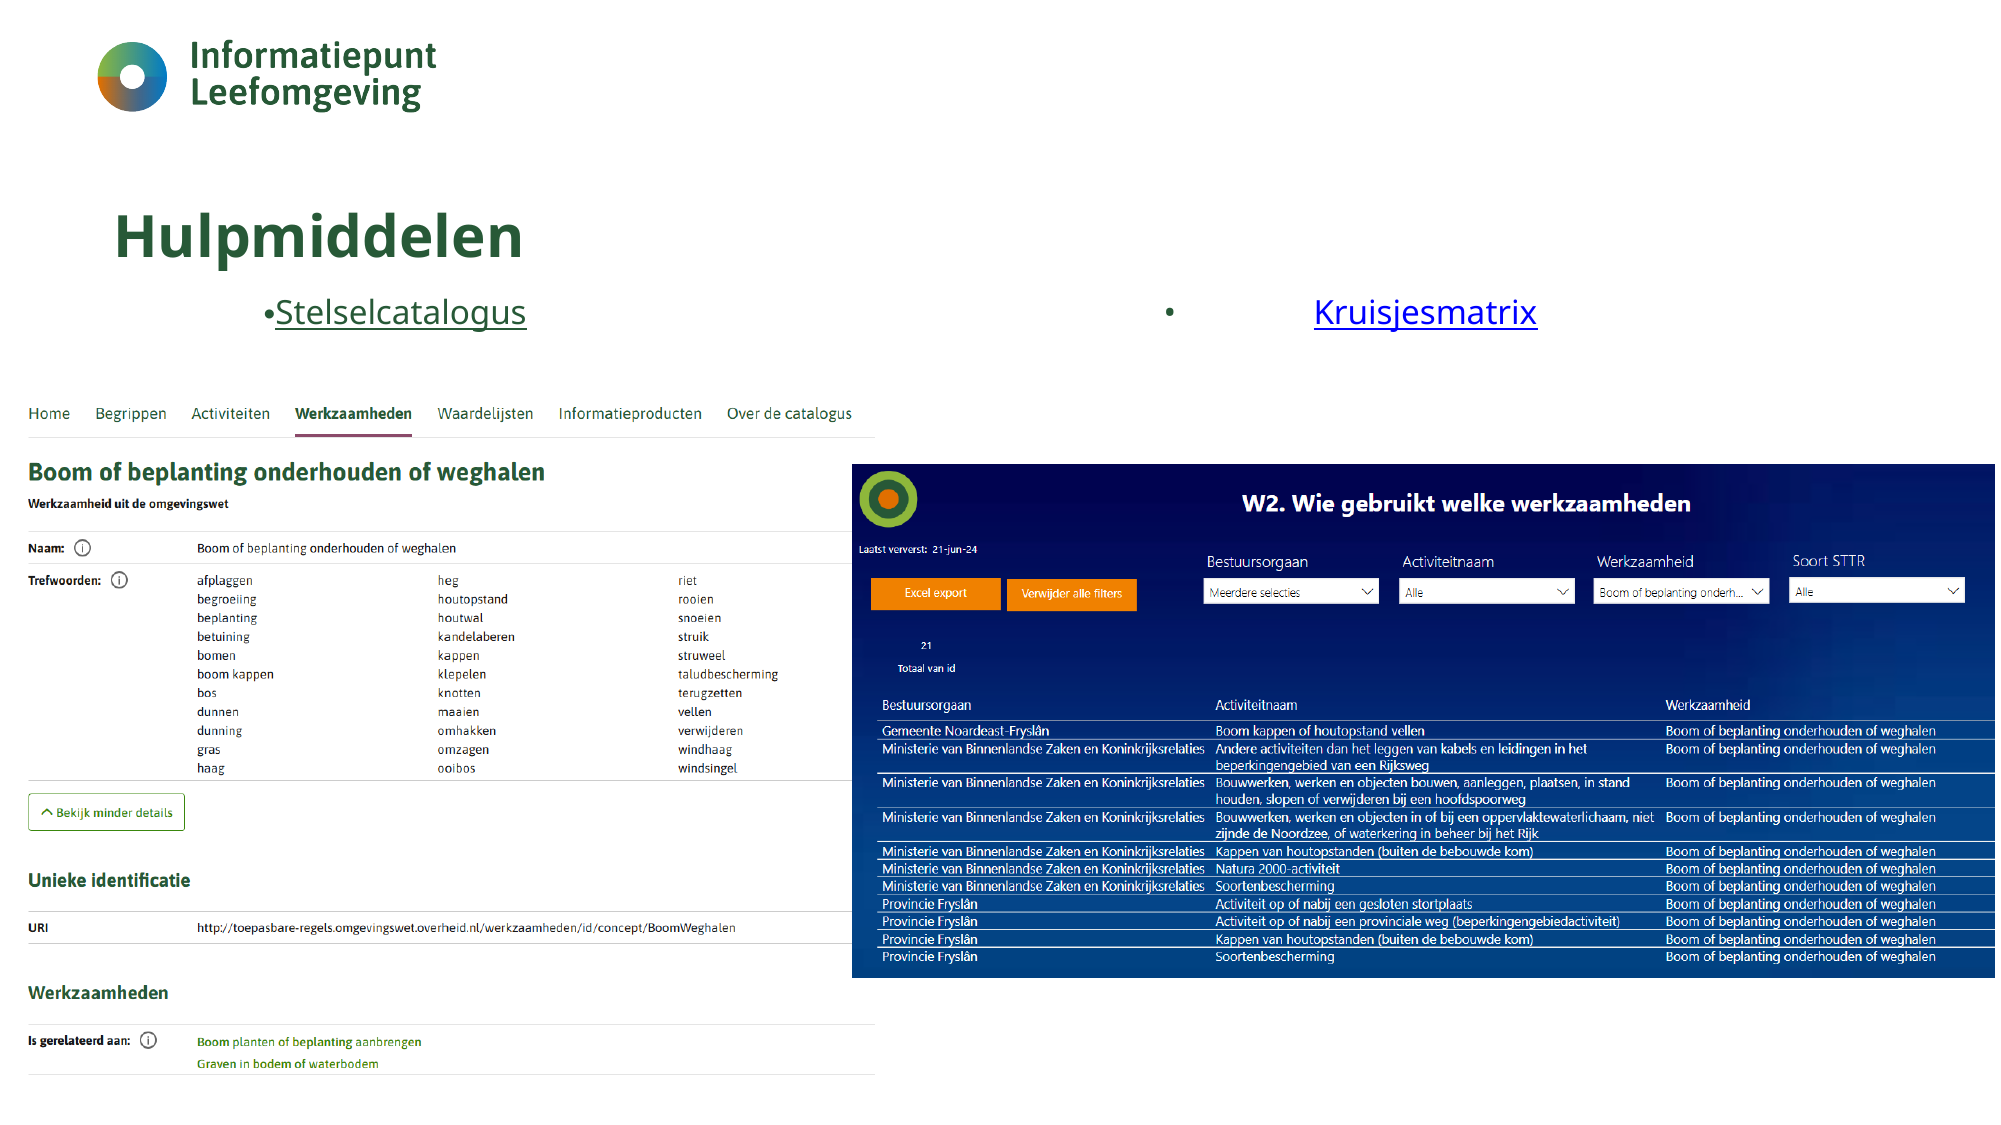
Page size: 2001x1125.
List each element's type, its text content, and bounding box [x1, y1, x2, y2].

picture [14, 391, 1996, 1078]
list Stelselcatalogus • Kruisjesmatrix [98, 284, 1913, 463]
title Hulpmiddelen [98, 191, 1899, 284]
picture [68, 11, 513, 142]
